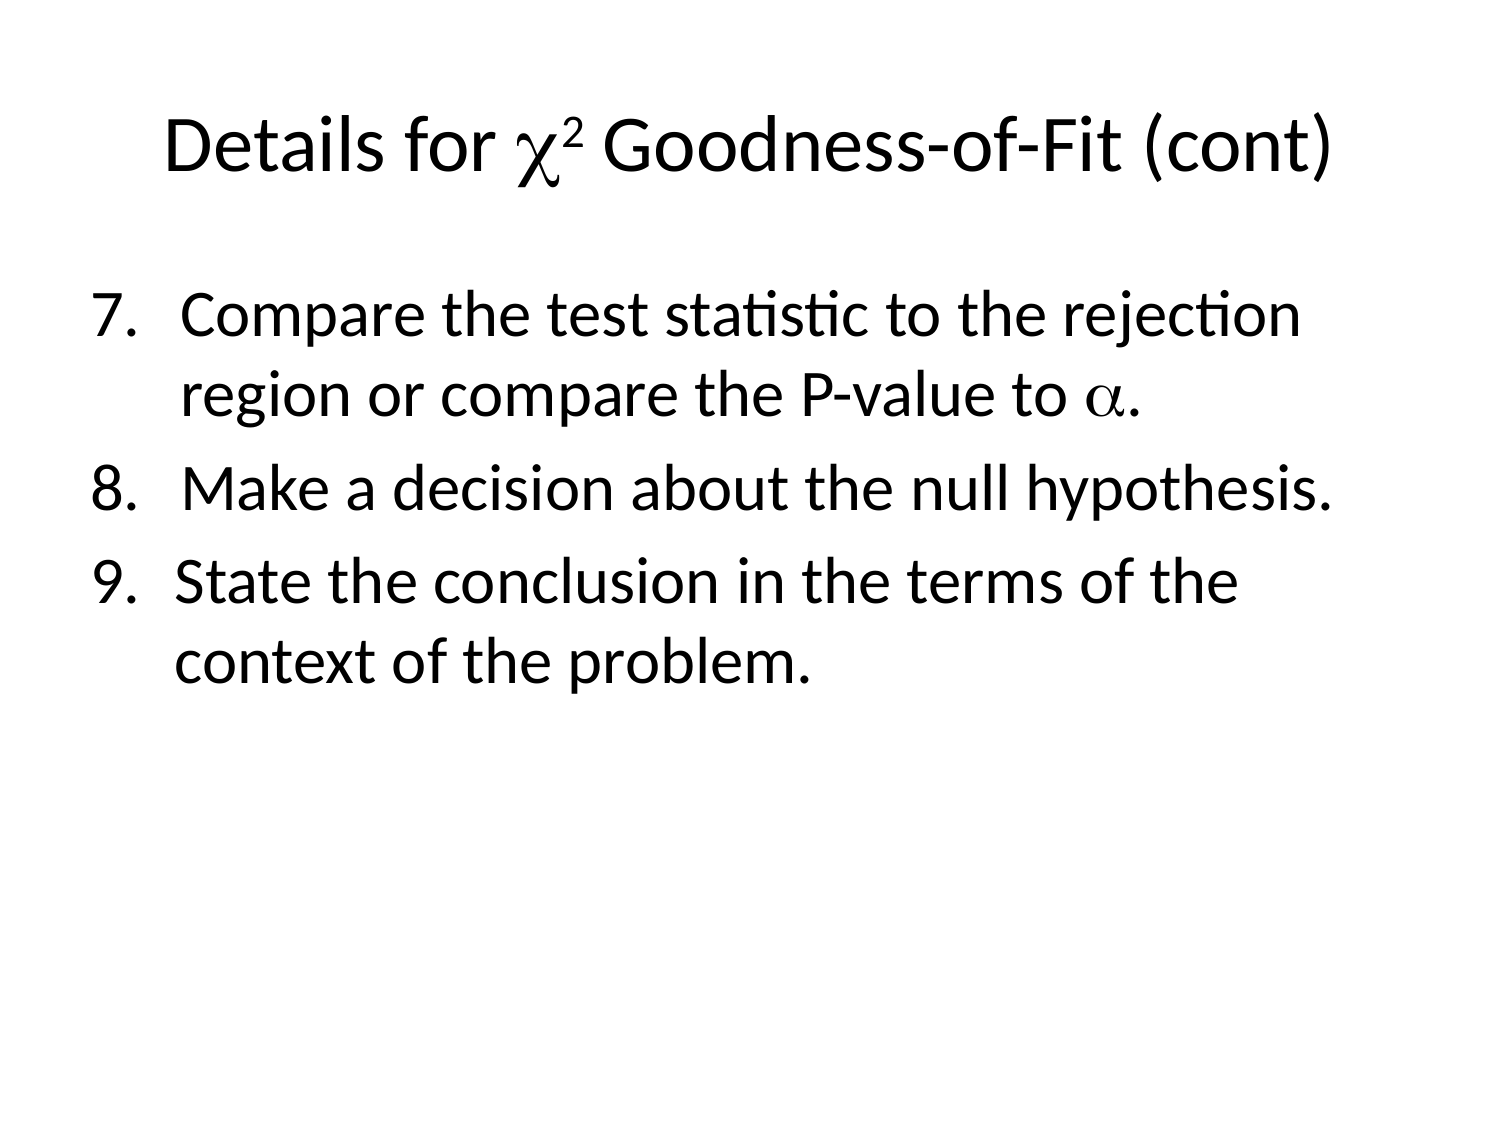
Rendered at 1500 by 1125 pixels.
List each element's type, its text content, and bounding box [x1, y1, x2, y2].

title Details for 2 Goodness-of-Fit (cont) [75, 45, 1425, 233]
list Compare the test statistic to the rejection region or compare the P-value to a. Make a decision about the null hypothesis. State the conclusion in the terms of the context of the problem. [75, 262, 1425, 1005]
